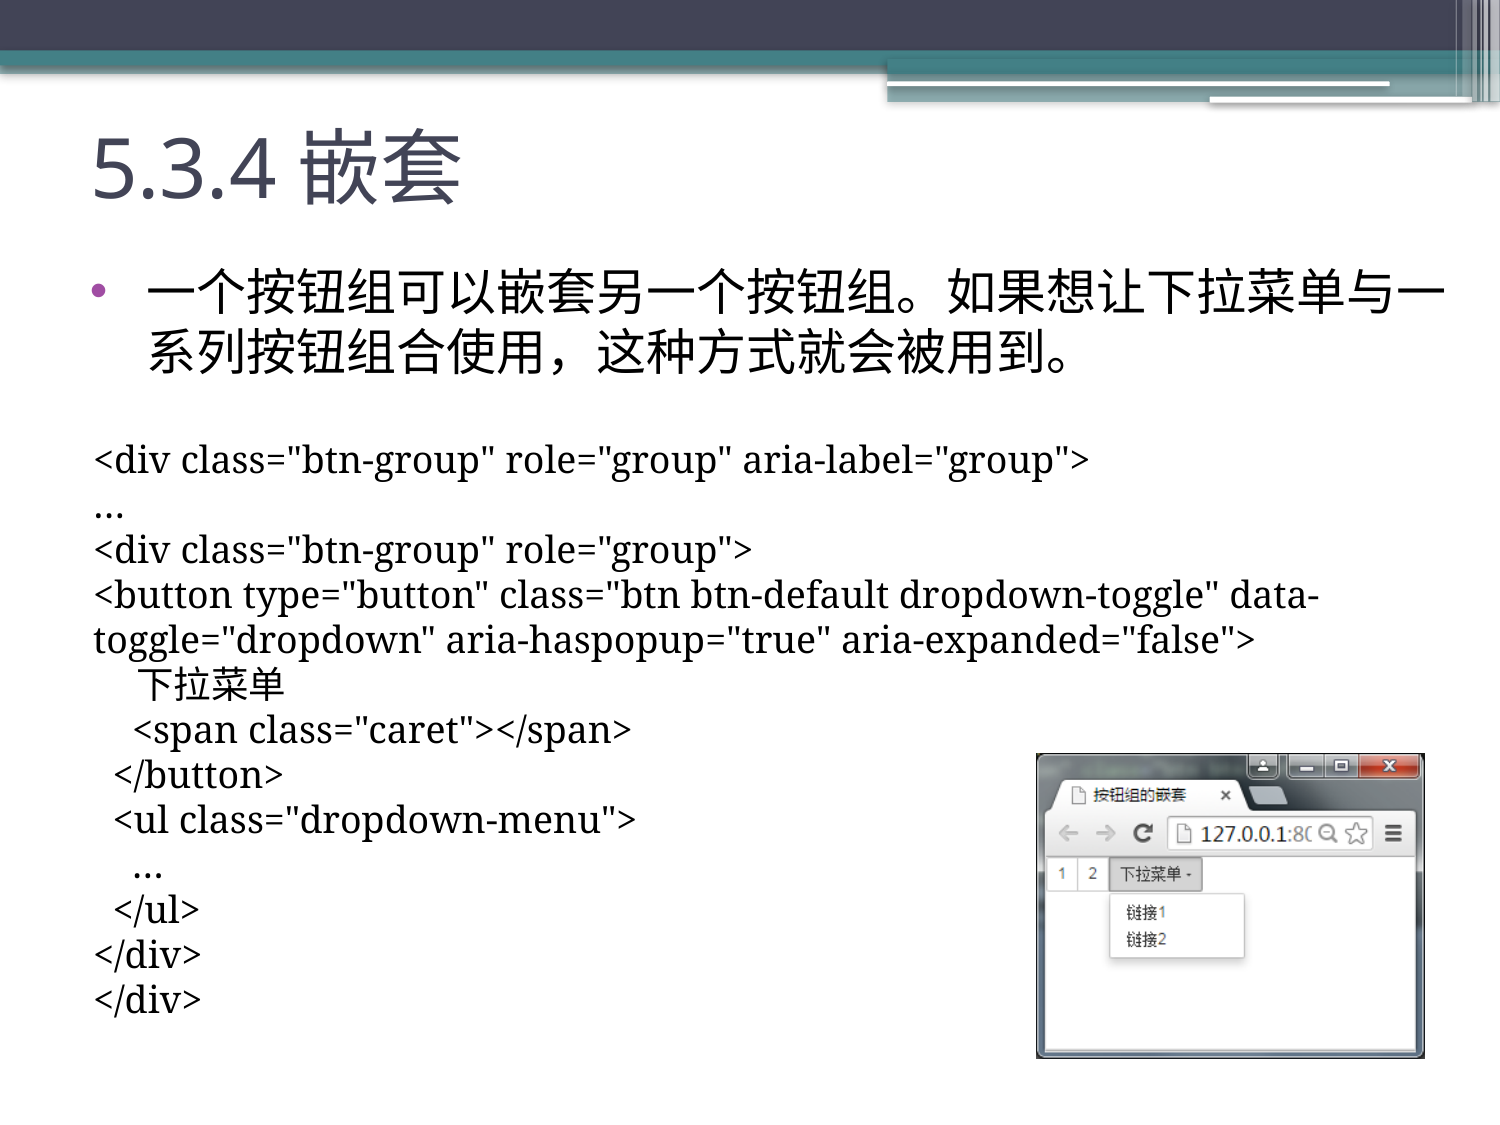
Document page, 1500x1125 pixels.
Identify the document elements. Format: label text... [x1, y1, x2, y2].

picture [1036, 753, 1426, 1060]
text_box 一个按钮组可以嵌套另一个按钮组。如果想让下拉菜单与一系列按钮组合使用，这种方式就会被用到。 [75, 253, 1471, 388]
text_box <div class="btn-group" role="group" aria-label="group"> … <div class="btn-group" role="group"> <button type="button" class="btn btn-default dropdown-toggle" data-toggle="dropdown" aria-haspopup="true" aria-expanded="false"> 下拉菜单 <span class="caret"></span> </button> <ul class="dropdown-menu"> … </ul> </div> </div> [78, 428, 1425, 1028]
title 5.3.4嵌套 [74, 77, 1426, 254]
